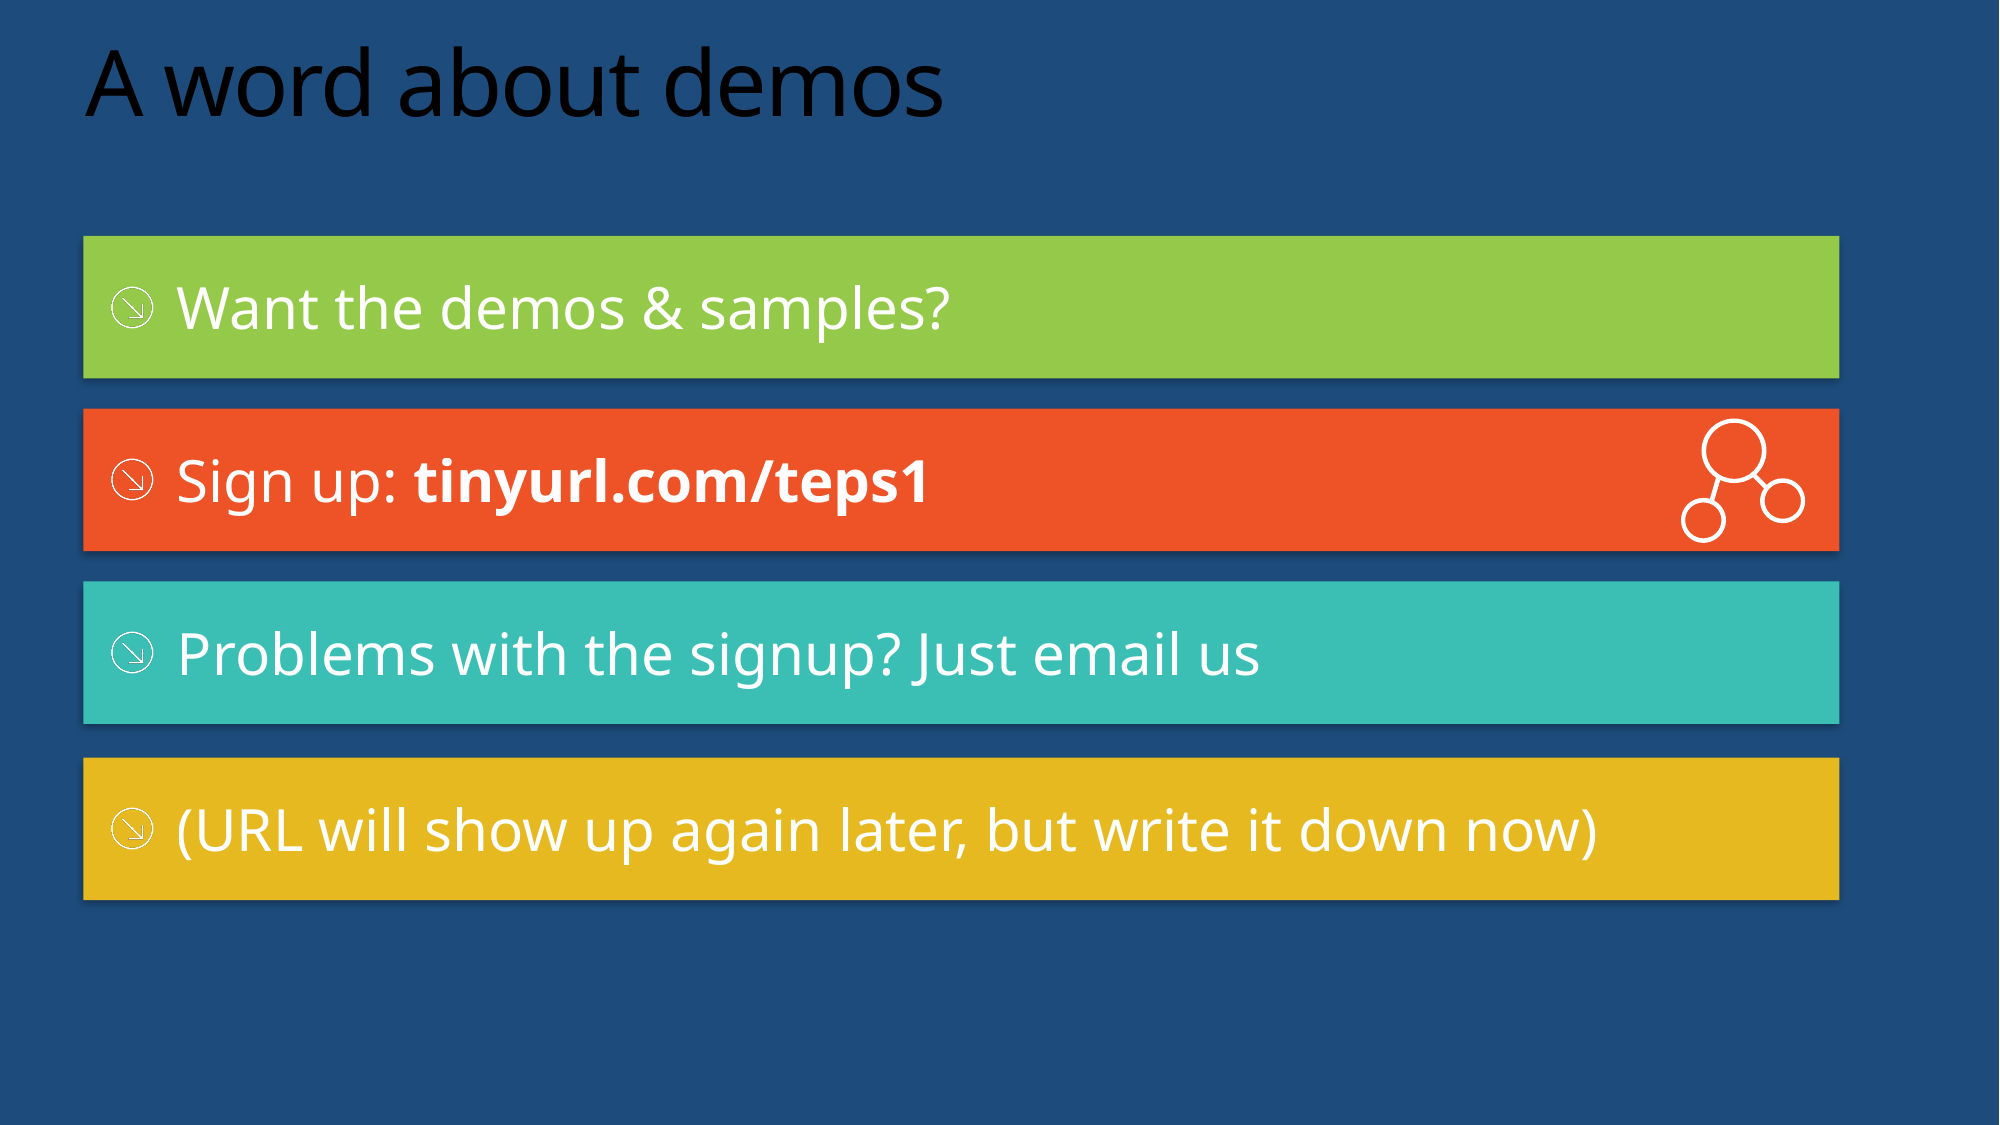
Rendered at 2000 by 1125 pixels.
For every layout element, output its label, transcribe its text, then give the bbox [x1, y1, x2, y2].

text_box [83, 235, 1840, 379]
picture [110, 806, 154, 850]
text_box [83, 581, 1840, 725]
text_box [83, 408, 1840, 552]
text_box (URL will show up again later, but write it down now) [95, 785, 1827, 871]
title A word about demos [85, 37, 1914, 138]
text_box [83, 757, 1840, 901]
